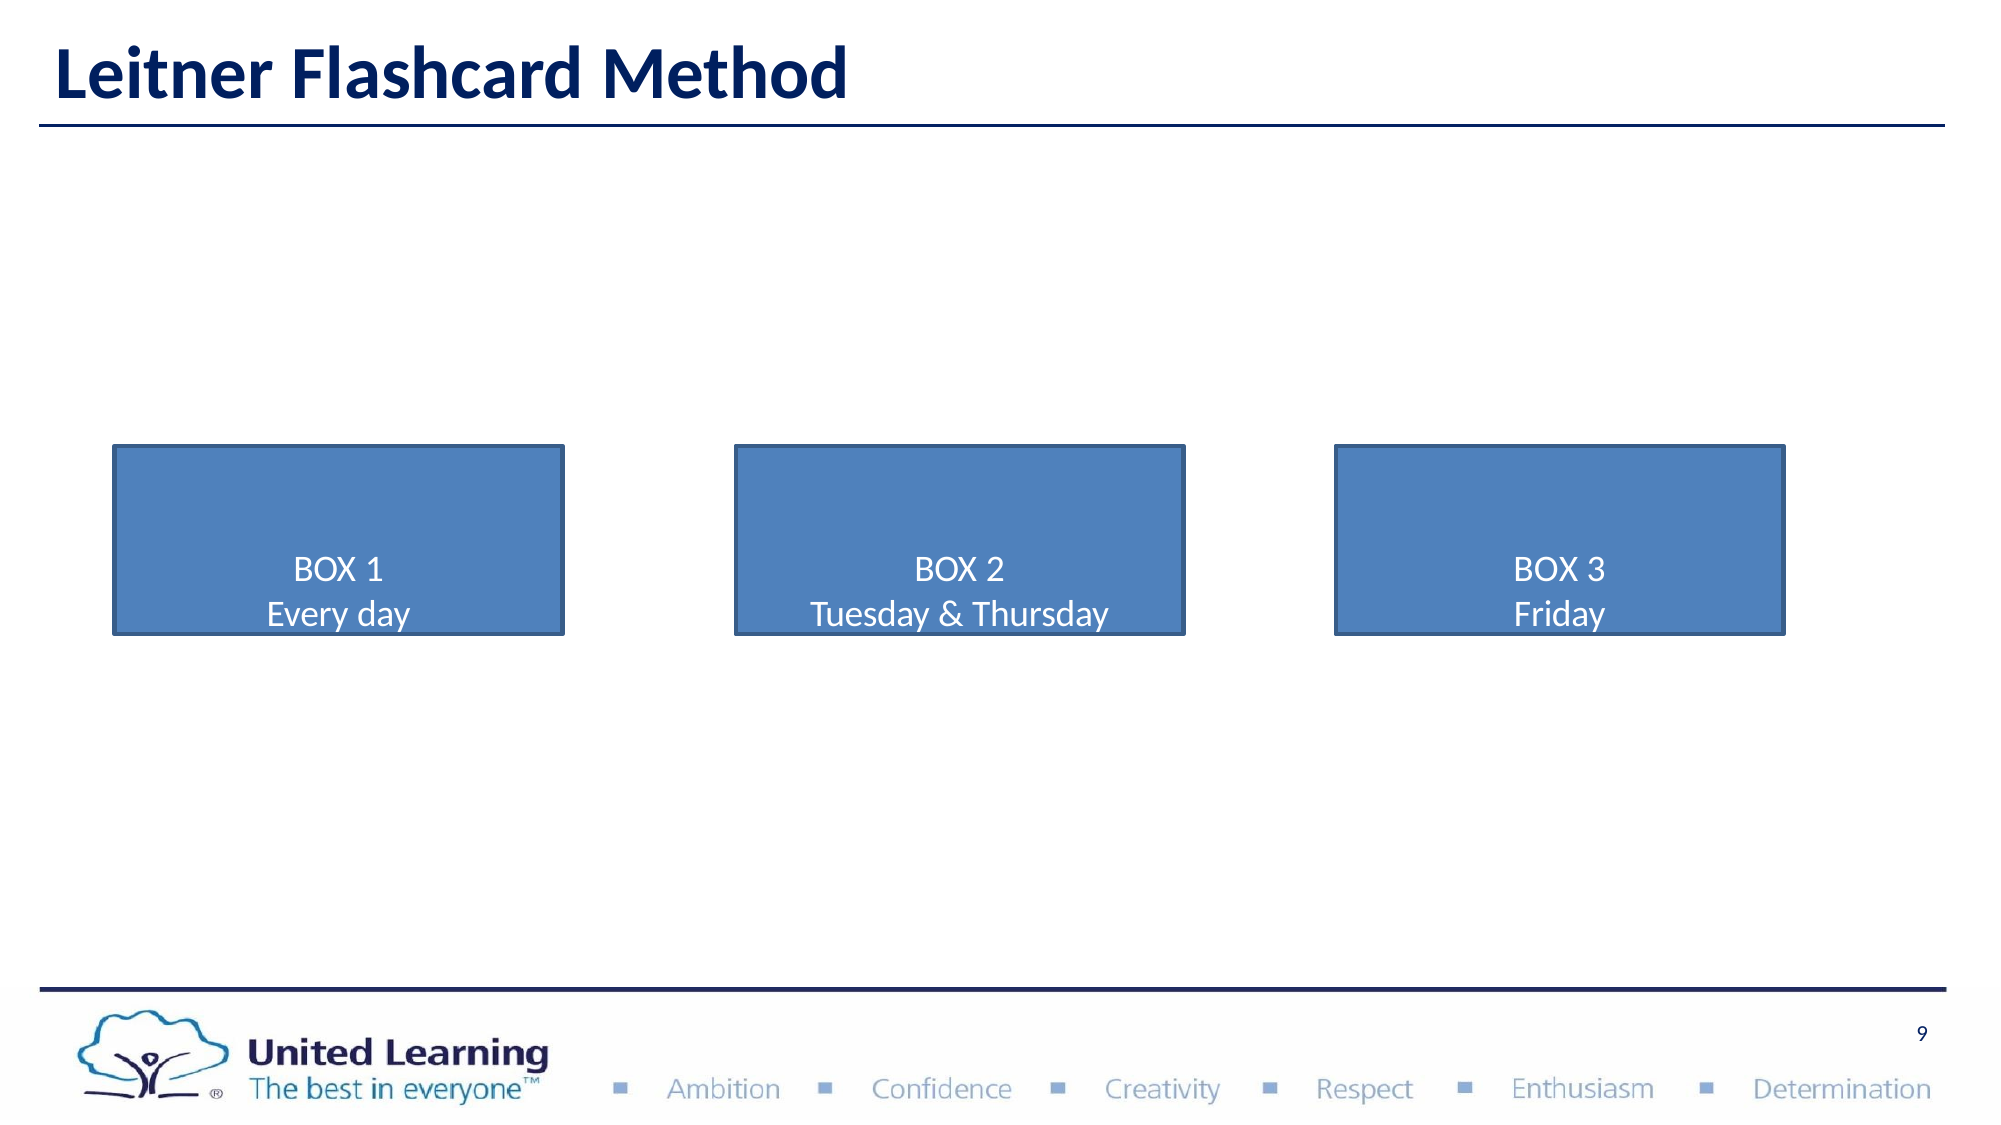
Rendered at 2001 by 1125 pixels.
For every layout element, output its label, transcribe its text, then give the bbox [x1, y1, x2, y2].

picture [0, 987, 2000, 1120]
text_box BOX 1 Every day [114, 445, 563, 635]
title Leitner Flashcard Method [53, 21, 855, 212]
text_box BOX 3 Friday [1335, 445, 1784, 635]
slide_number 9 [1910, 1022, 1947, 1125]
text_box BOX 2 Tuesday & Thursday [735, 445, 1184, 635]
